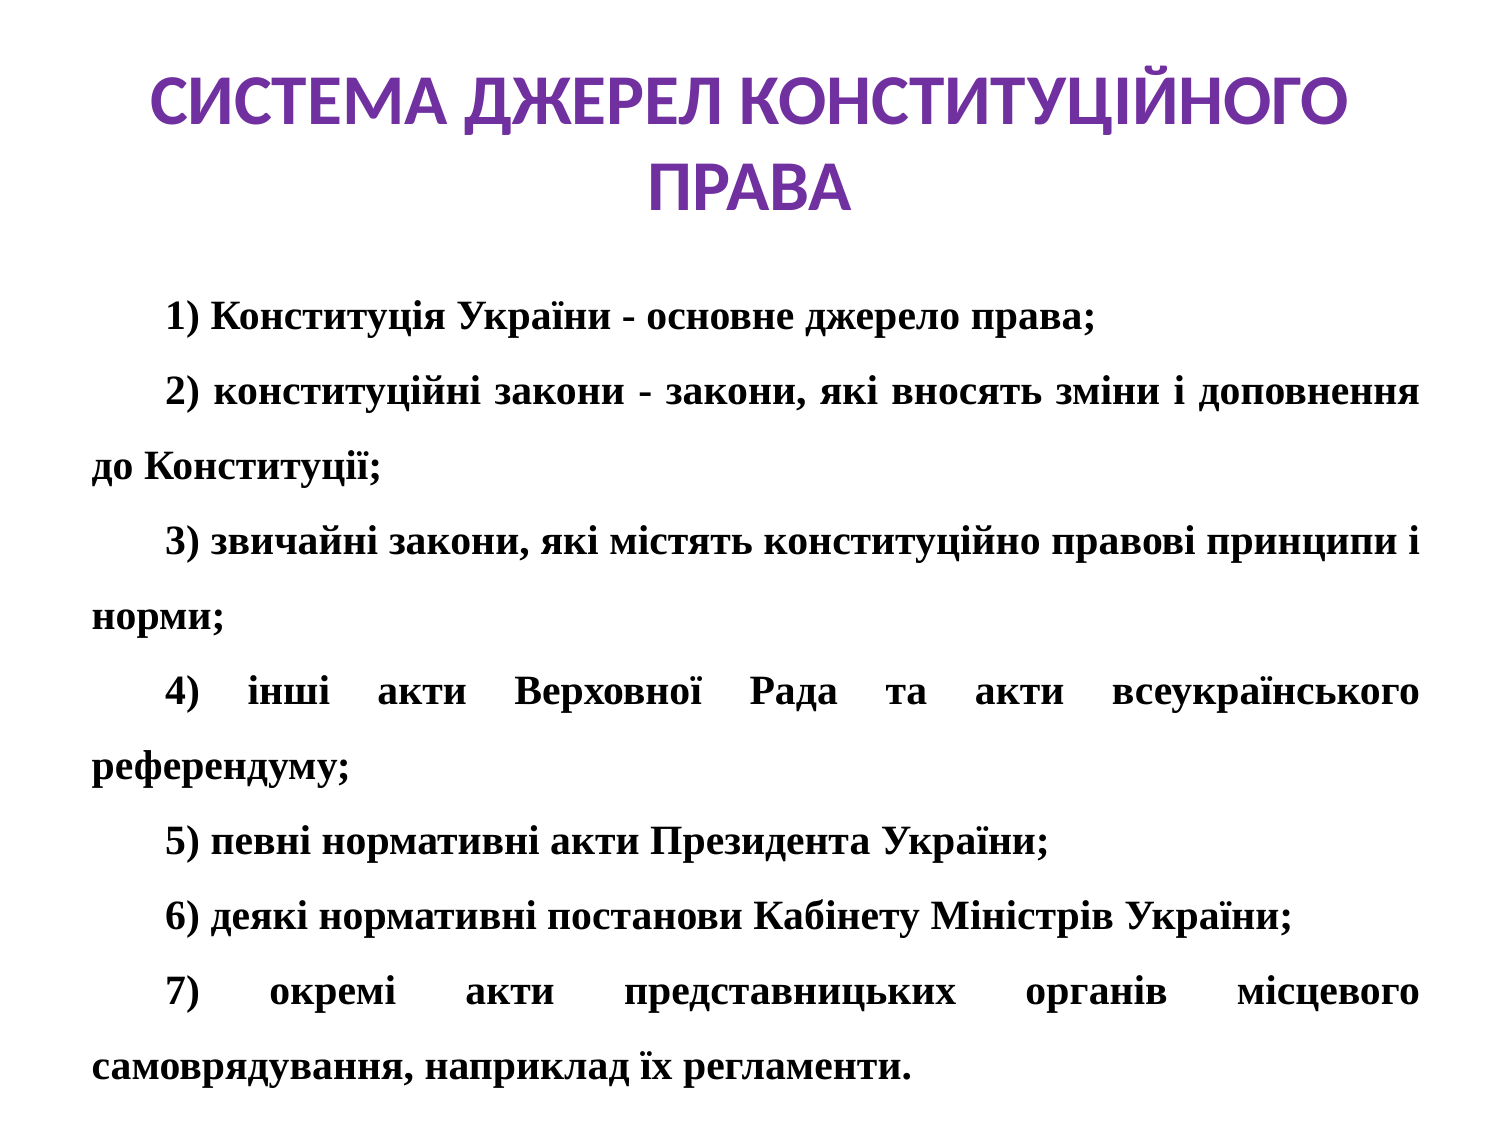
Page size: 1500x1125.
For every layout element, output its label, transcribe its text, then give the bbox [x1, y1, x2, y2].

title СИСТЕМА ДЖЕРЕЛ КОНСТИТУЦІЙНОГО ПРАВА [74, 44, 1426, 233]
text_box 1) Конституція України - основне джерело права; 2) конституційні закони - закони, які вносять зміни і доповнення до Конституції; 3) звичайні закони, які містять конституційно правові принципи і норми; 4) інші акти Верховної Рада та акти всеукраїнського референдуму; 5) певні нормативні акти Президента України; 6) деякі нормативні постанови Кабінету Міністрів України; 7) окремі акти представницьких органів місцевого самоврядування, наприклад їх регламенти. [76, 255, 1436, 1096]
